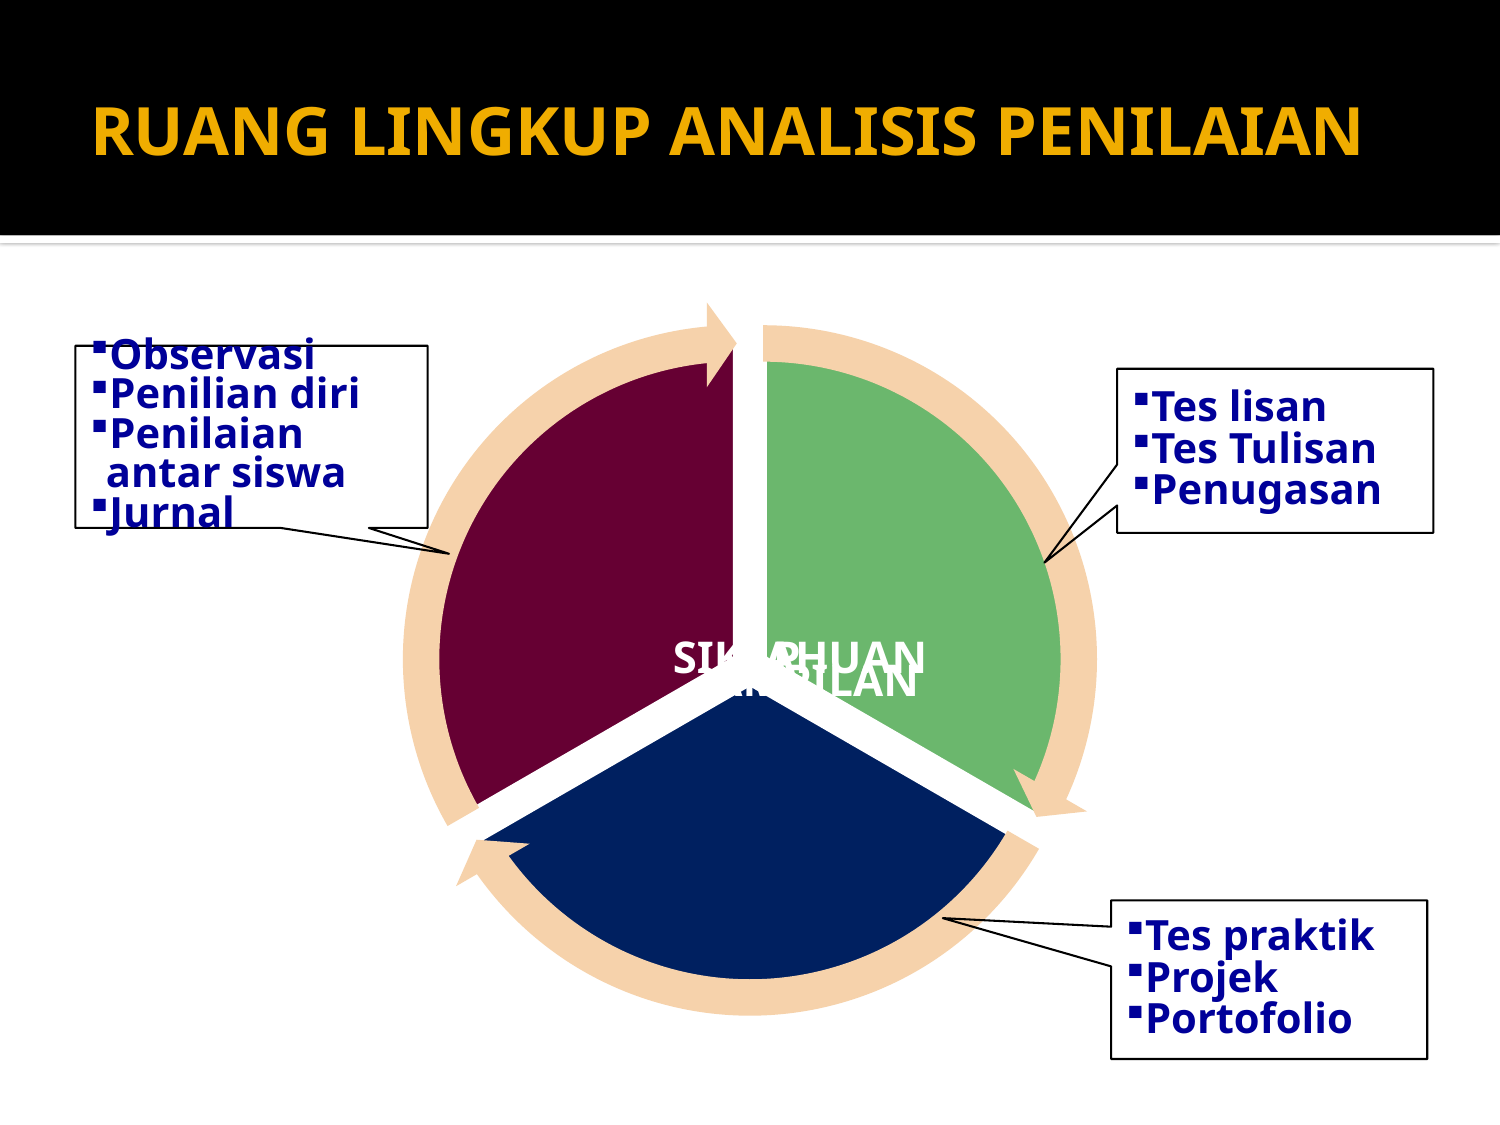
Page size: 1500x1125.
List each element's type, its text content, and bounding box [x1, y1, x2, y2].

text_box Tes praktik Projek Portofolio [1107, 899, 1432, 1063]
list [74, 291, 1425, 1050]
title RUANG LINGKUP ANALISIS PENILAIAN [75, 25, 1425, 231]
text_box Tes lisan Tes Tulisan Penugasan [1431, 364, 1438, 537]
